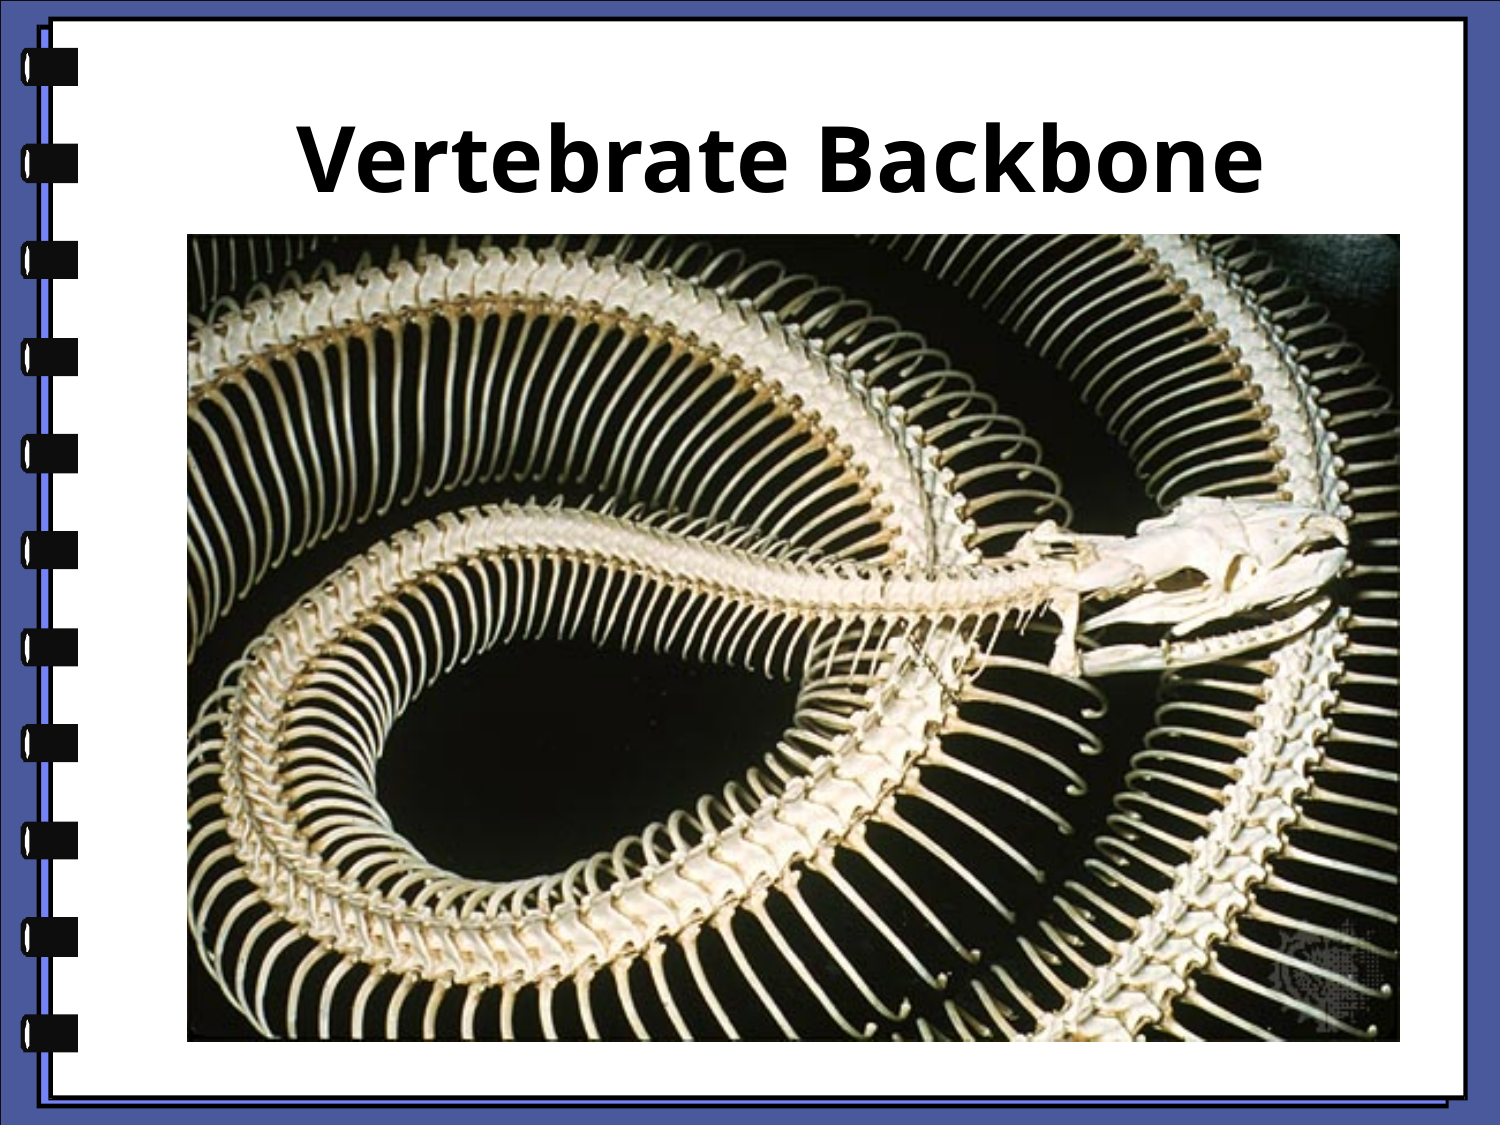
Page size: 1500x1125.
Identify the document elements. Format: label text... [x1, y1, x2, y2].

picture [187, 234, 1401, 1042]
title Vertebrate Backbone [149, 62, 1413, 251]
